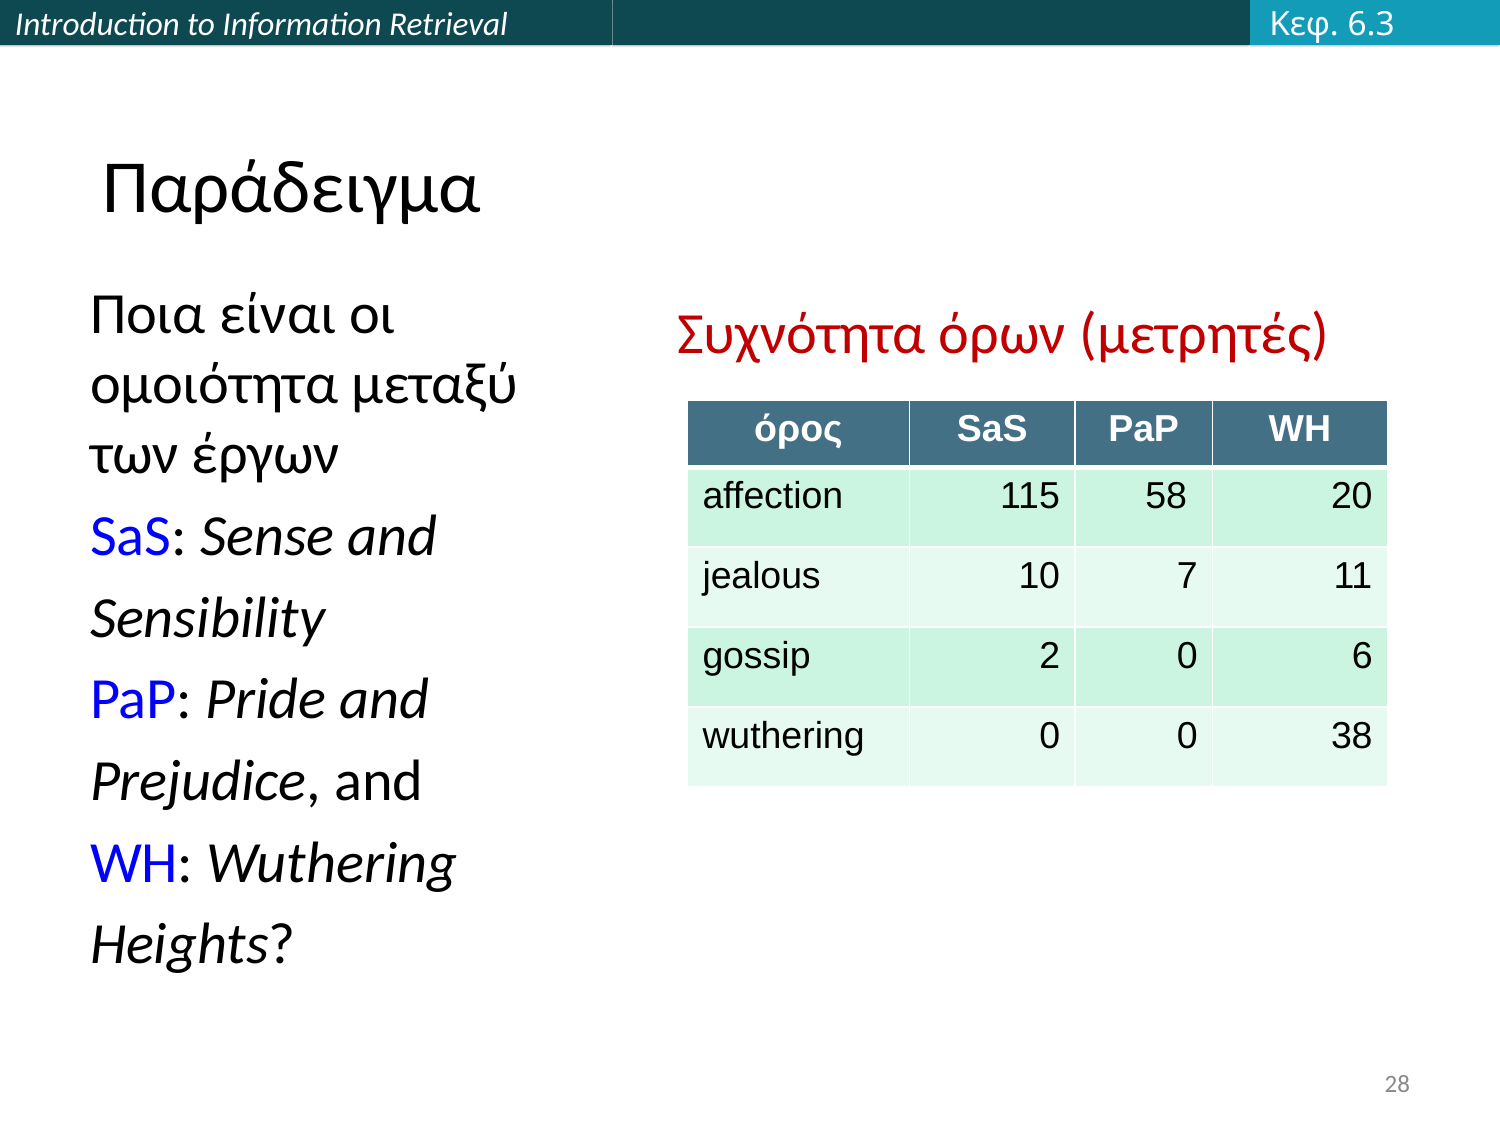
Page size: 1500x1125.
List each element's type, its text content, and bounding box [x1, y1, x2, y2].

table_cell 11 [1213, 548, 1387, 626]
text_box Κεφ. 6.3 [1254, 0, 1410, 50]
table_header SaS [910, 401, 1074, 465]
title Παράδειγμα [87, 44, 1500, 236]
table_cell 0 [1076, 628, 1212, 706]
text_box Συχνότητα όρων (μετρητές) [662, 287, 1463, 373]
table_header WH [1213, 401, 1387, 465]
table_cell 2 [910, 628, 1074, 706]
table_cell 20 [1213, 470, 1387, 546]
list Ποια είναι οι ομοιότητα μεταξύ των έργων SaS: Sense and Sensibility PaP: Pride and Prejudice, and WH: Wuthering Heights? [74, 267, 569, 1038]
table_cell 58 [1076, 470, 1212, 546]
table_cell jealous [688, 548, 909, 626]
table_cell gossip [688, 628, 909, 706]
table_cell 0 [910, 708, 1074, 786]
table_header PaP [1076, 401, 1212, 465]
table_cell 38 [1213, 708, 1387, 786]
table_header όρος [688, 401, 909, 465]
slide_number 28 [1074, 1062, 1425, 1103]
table_cell affection [688, 470, 909, 546]
table_cell 10 [910, 548, 1074, 626]
table_cell 115 [910, 470, 1074, 546]
table_cell 6 [1213, 628, 1387, 706]
table_cell 7 [1076, 548, 1212, 626]
table_cell 0 [1076, 708, 1212, 786]
table_cell wuthering [688, 708, 909, 786]
